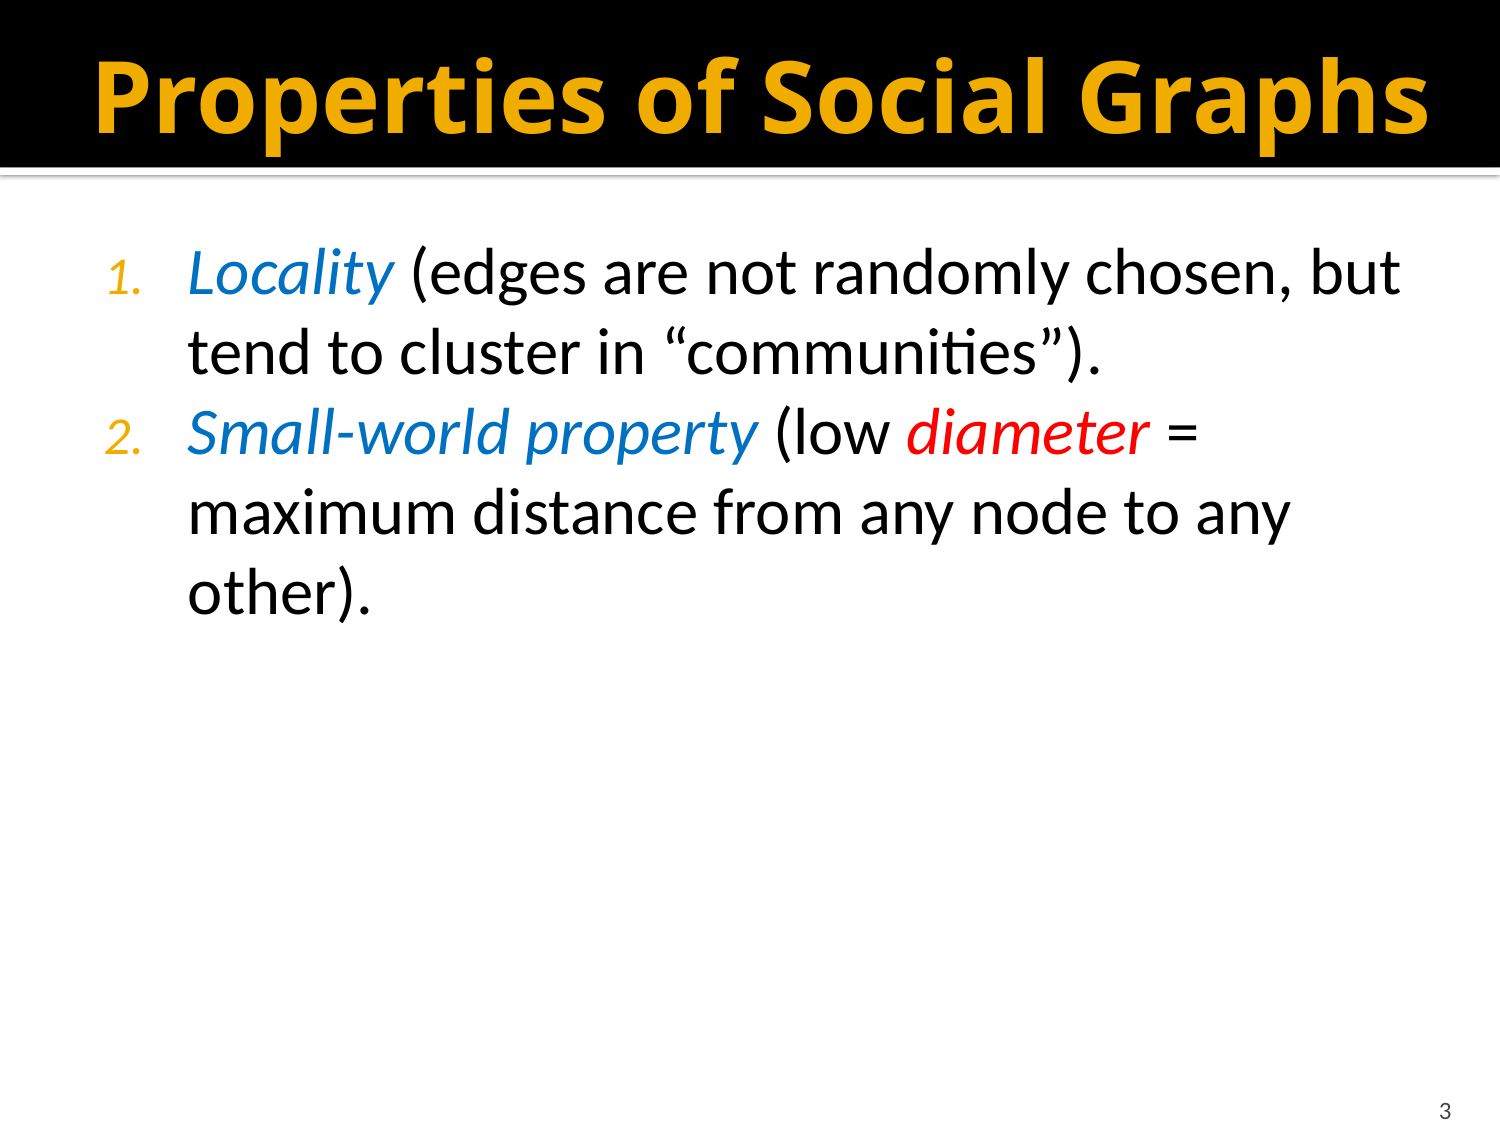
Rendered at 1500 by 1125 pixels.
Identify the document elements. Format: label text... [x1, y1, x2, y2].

slide_number 3 [1345, 1080, 1467, 1125]
title Properties of Social Graphs [75, 12, 1500, 175]
list Locality (edges are not randomly chosen, but tend to cluster in “communities”). Small-world property (low diameter = maximum distance from any node to any other). [75, 212, 1475, 1125]
